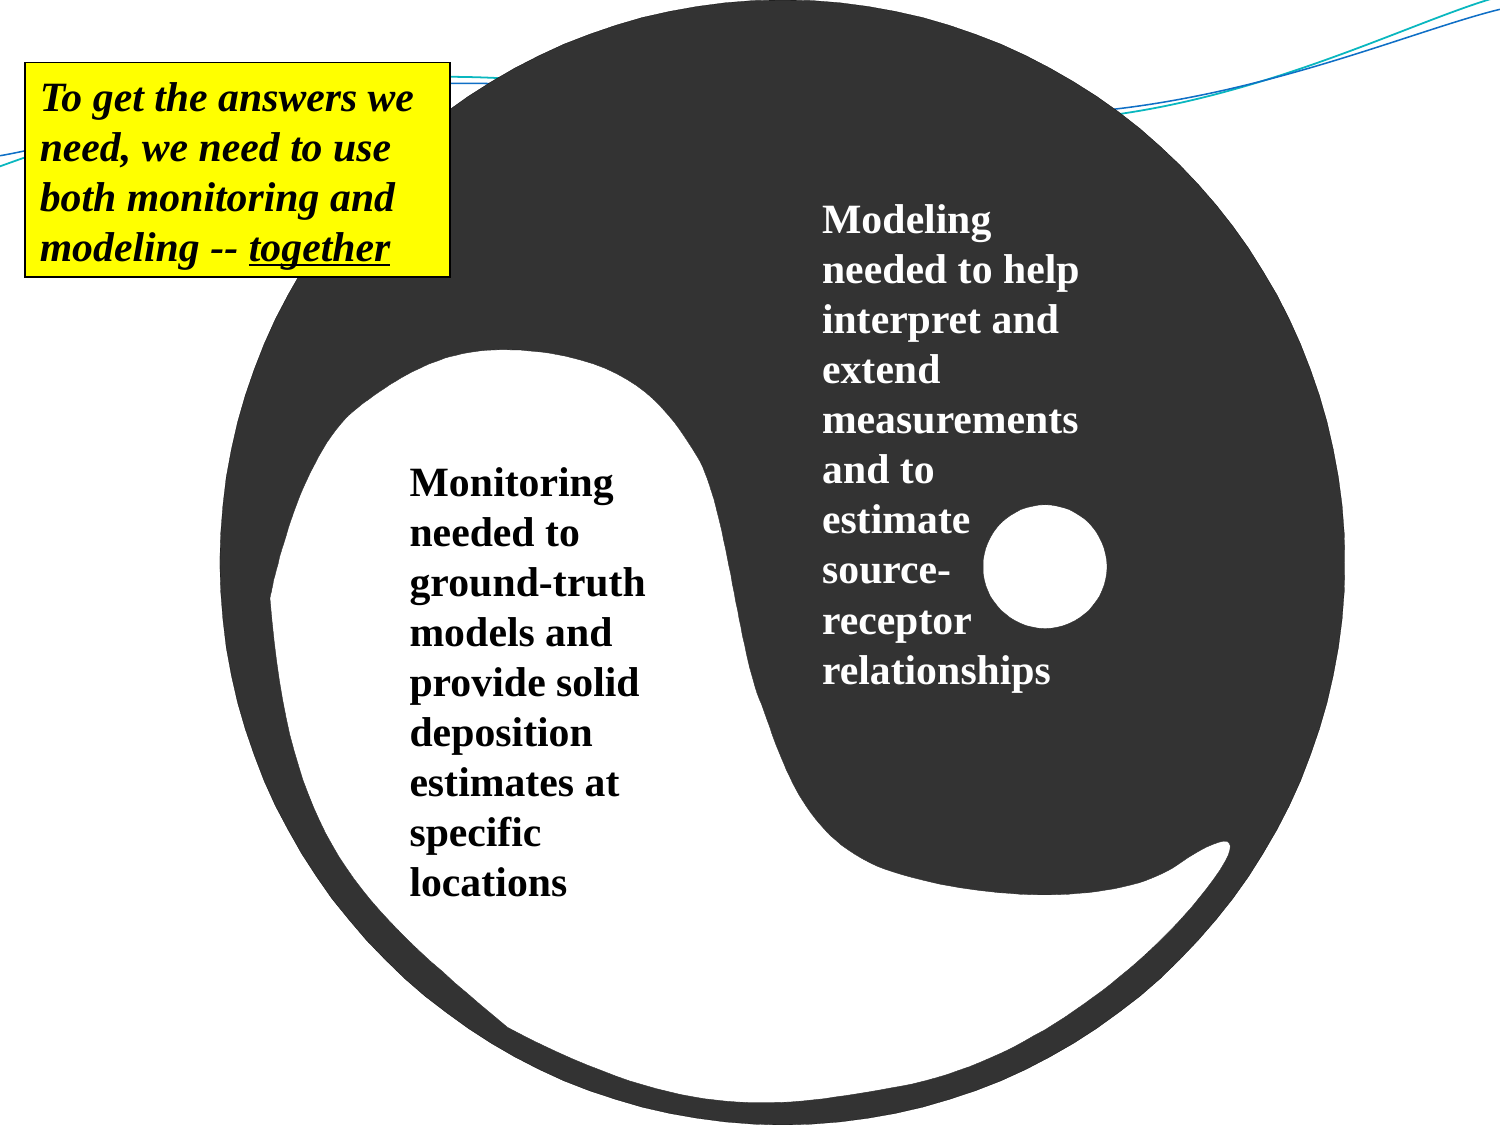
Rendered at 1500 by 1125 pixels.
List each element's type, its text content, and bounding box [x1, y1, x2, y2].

text_box To get the answers we need, we need to use both monitoring and modeling -- together [24, 62, 213, 278]
picture [219, 0, 1345, 1125]
